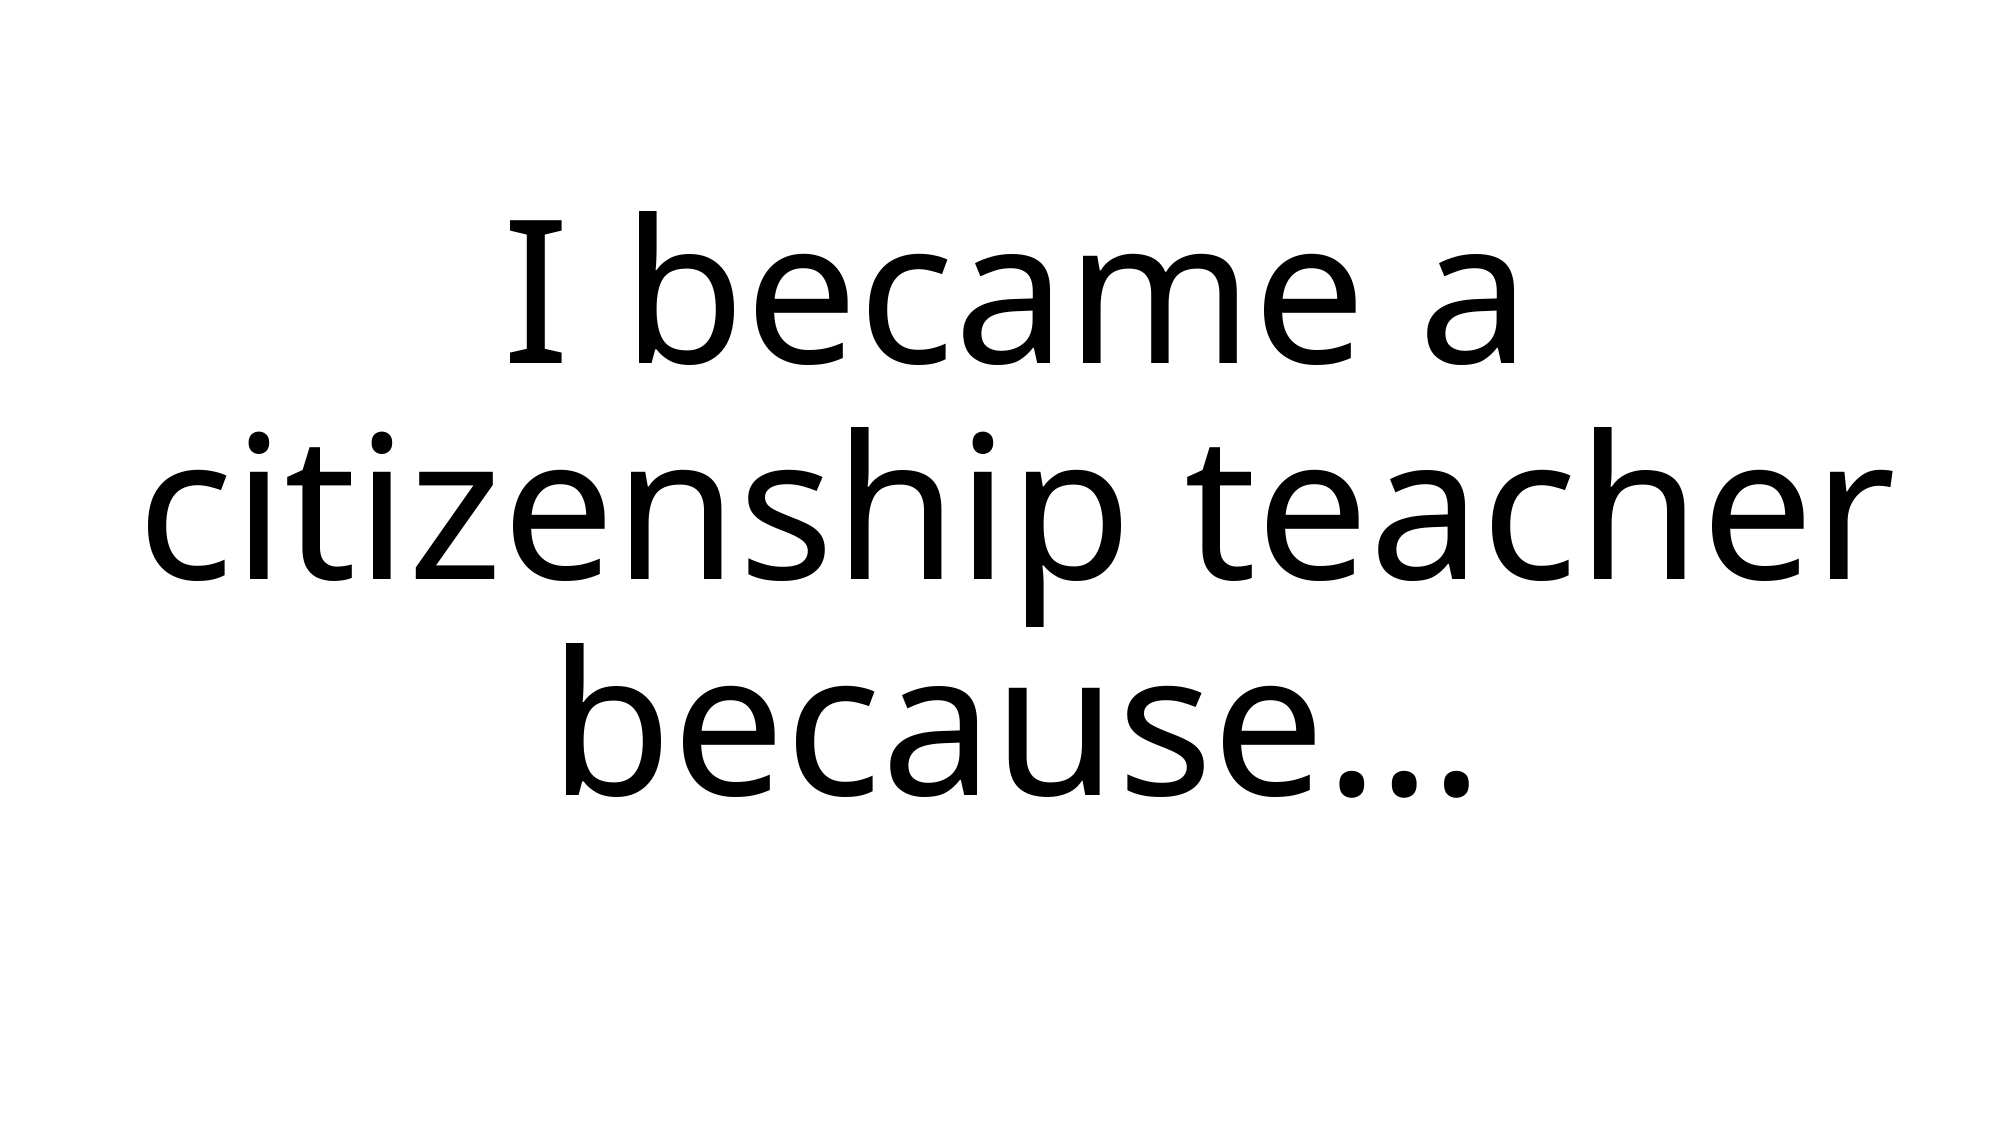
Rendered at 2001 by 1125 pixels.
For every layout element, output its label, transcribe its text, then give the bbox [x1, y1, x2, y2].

title I became a citizenship teacher because… [66, 405, 1967, 624]
